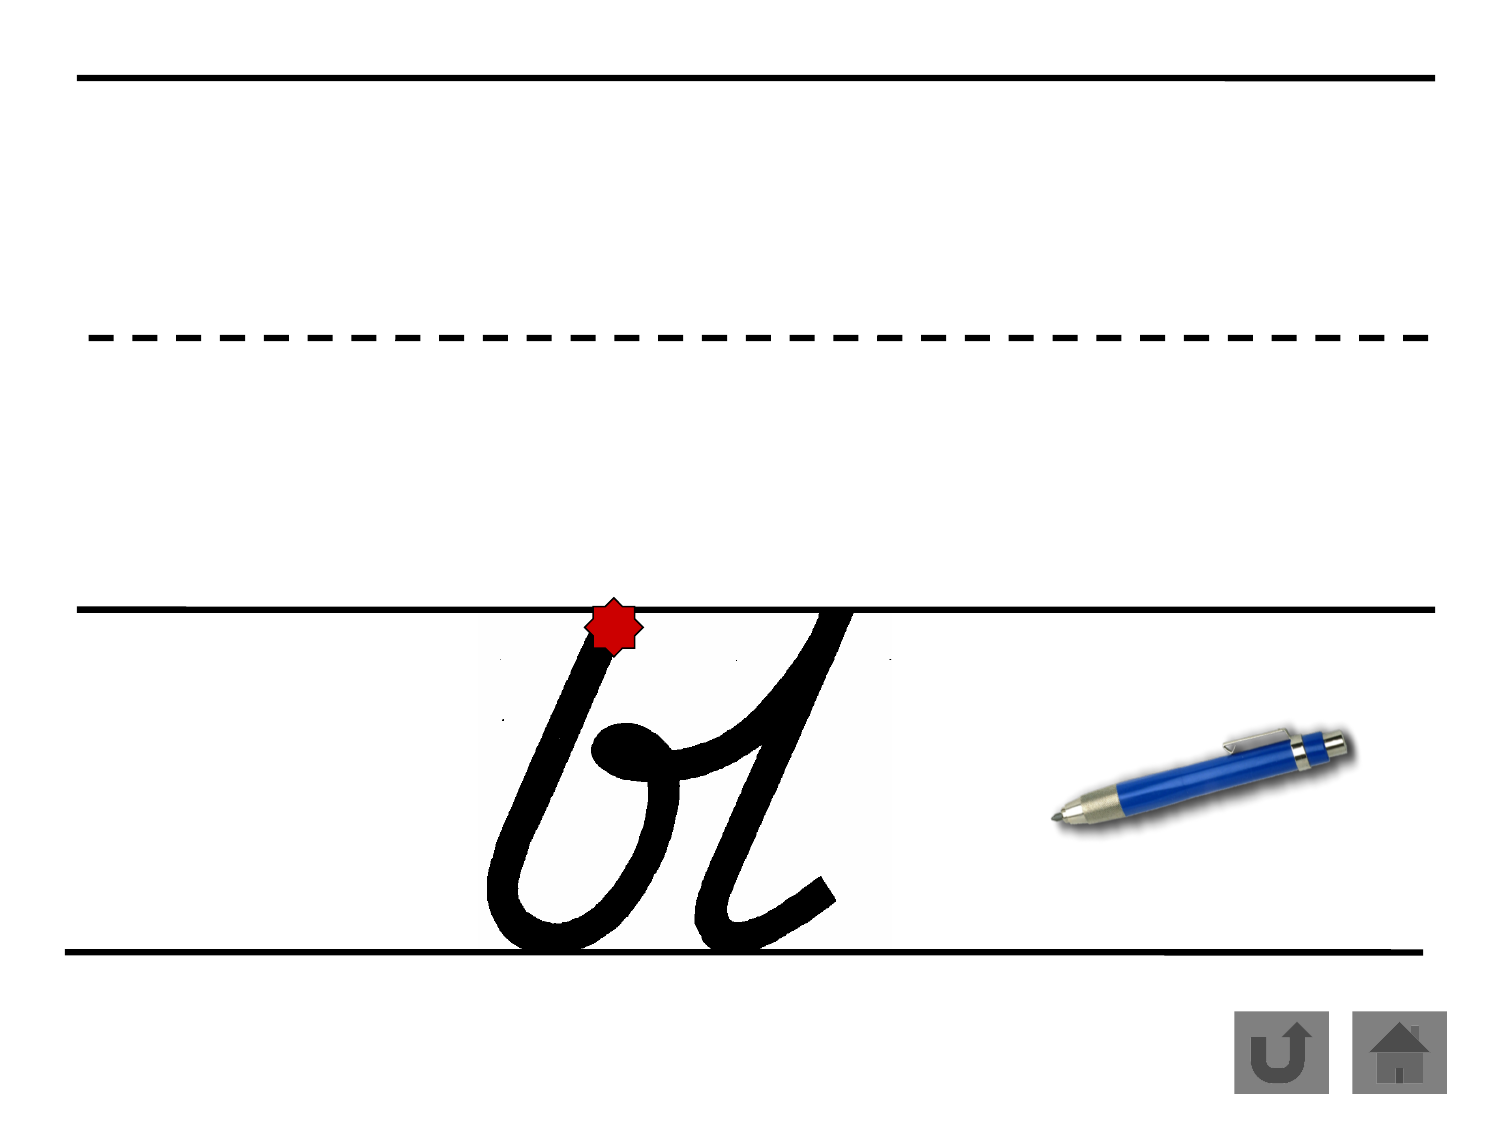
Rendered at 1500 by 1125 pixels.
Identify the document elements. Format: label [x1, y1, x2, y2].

picture [478, 609, 892, 950]
text_box [1352, 1011, 1447, 1094]
text_box [1234, 1011, 1329, 1094]
text_box [593, 597, 635, 607]
picture [1041, 696, 1369, 867]
